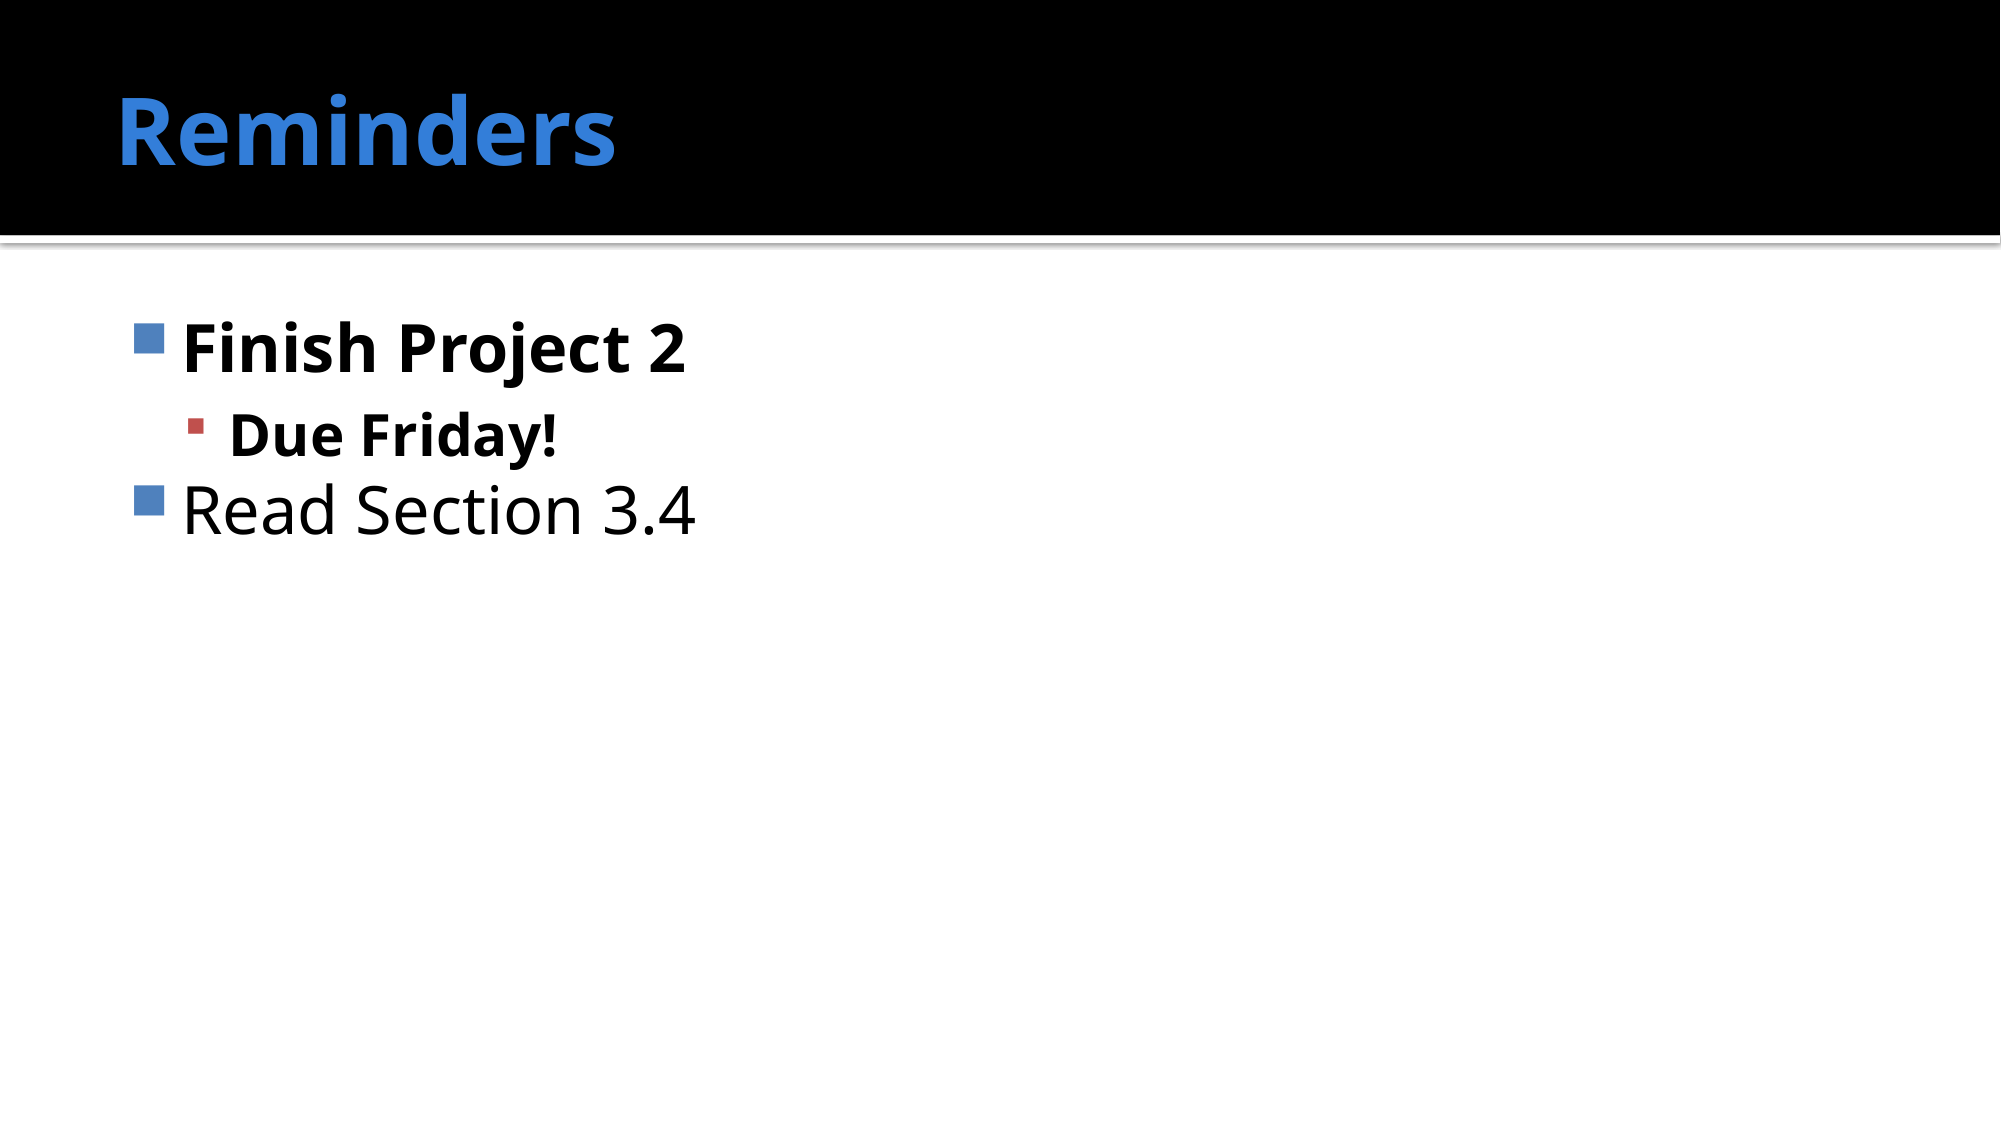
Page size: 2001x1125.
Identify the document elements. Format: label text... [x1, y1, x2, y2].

title Reminders [99, 25, 1900, 231]
list Finish Project 2 Due Friday! Read Section 3.4 [99, 291, 1900, 1050]
